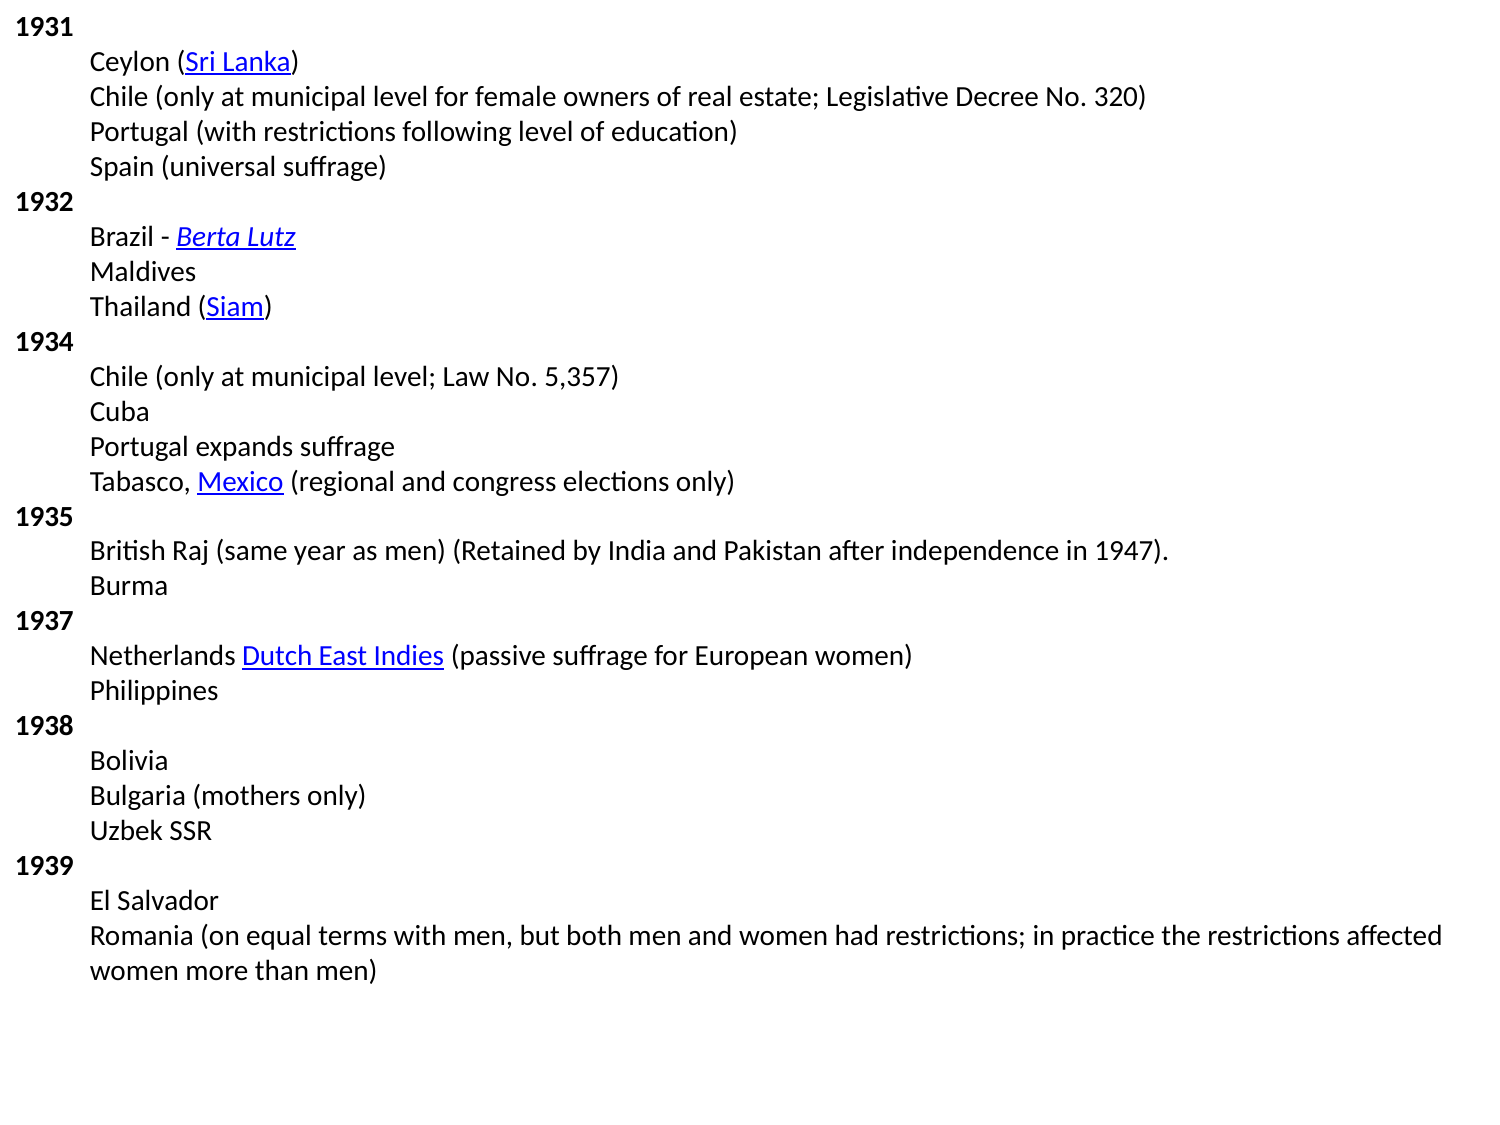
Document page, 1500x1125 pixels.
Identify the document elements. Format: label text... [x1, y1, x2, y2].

text_box 1931 Ceylon (Sri Lanka) Chile (only at municipal level for female owners of real estate; Legislative Decree No. 320) Portugal (with restrictions following level of education) Spain (universal suffrage) 1932 Brazil - Berta Lutz Maldives Thailand (Siam) 1934 Chile (only at municipal level; Law No. 5,357) Cuba Portugal expands suffrage Tabasco, Mexico (regional and congress elections only) 1935 British Raj (same year as men) (Retained by India and Pakistan after independence in 1947). Burma 1937 Netherlands Dutch East Indies (passive suffrage for European women) Philippines 1938 Bolivia Bulgaria (mothers only) Uzbek SSR 1939 El Salvador Romania (on equal terms with men, but both men and women had restrictions; in practice the restrictions affected women more than men) [0, 0, 1500, 994]
